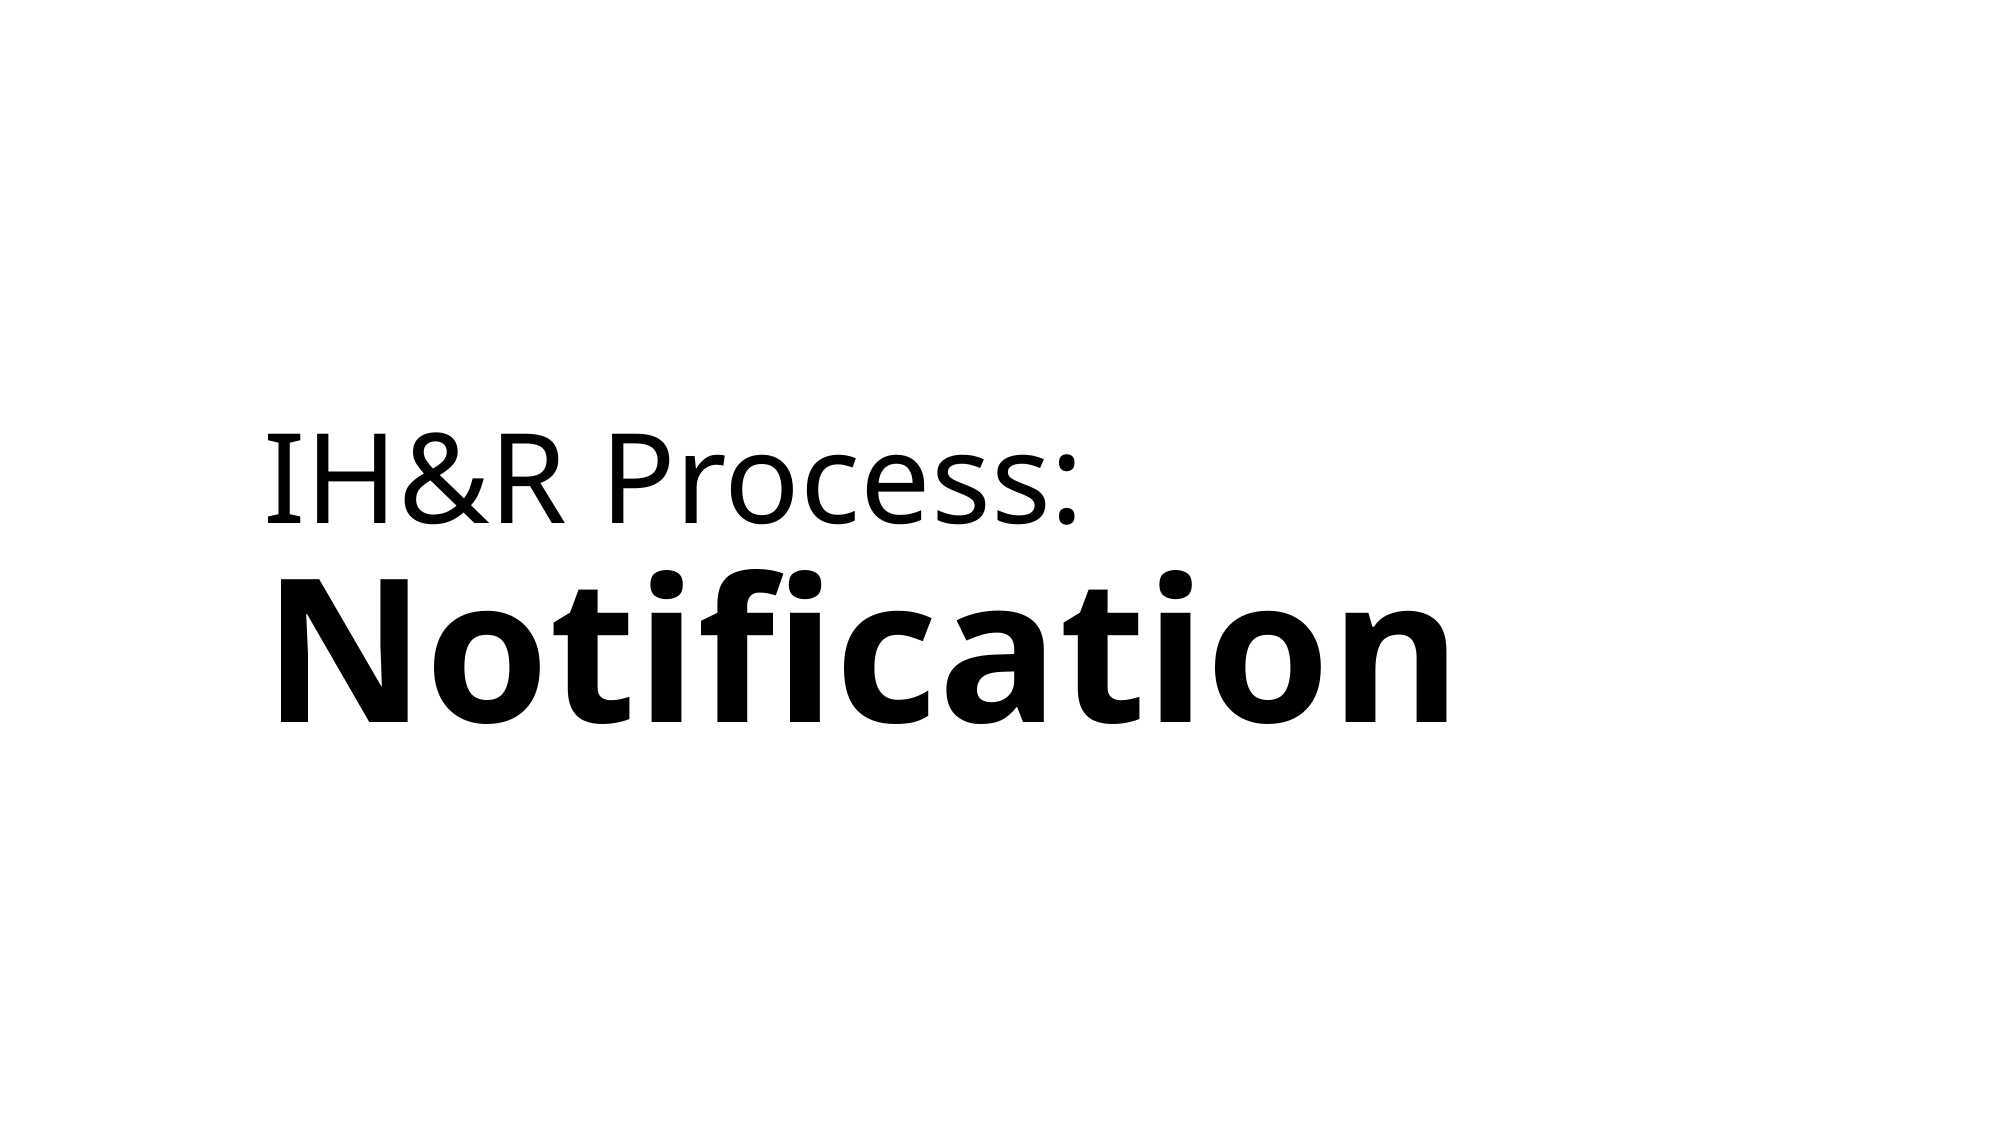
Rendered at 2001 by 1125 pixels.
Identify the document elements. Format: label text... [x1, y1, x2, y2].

title IH&R Process: Notification [248, 348, 2000, 774]
